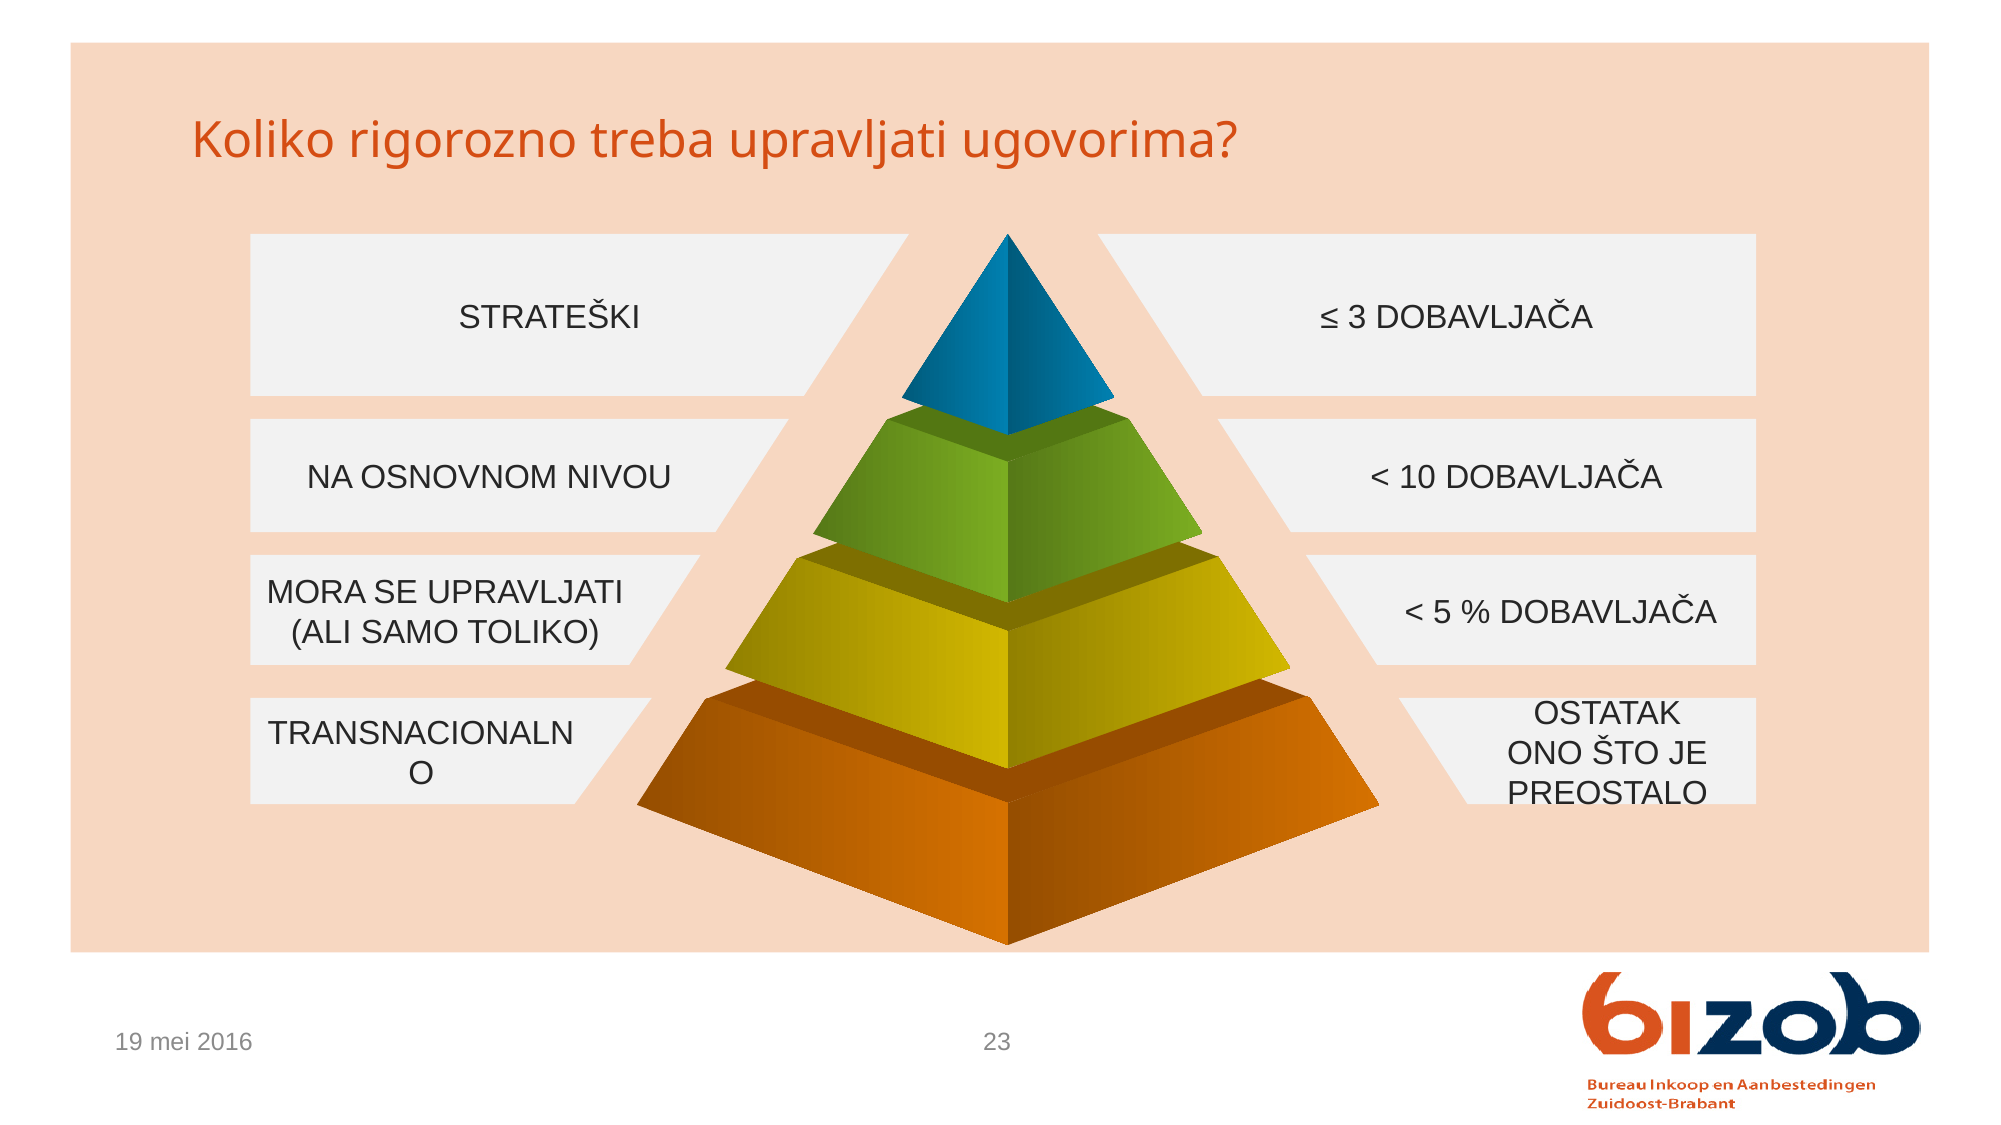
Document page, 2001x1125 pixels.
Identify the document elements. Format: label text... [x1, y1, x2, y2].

picture [1582, 964, 1921, 1056]
picture [1582, 1072, 1882, 1115]
slide_number 19 mei 2016 [99, 1010, 567, 1071]
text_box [250, 233, 1757, 946]
title Koliko rigorozno treba upravljati ugovorima? [176, 66, 1851, 209]
